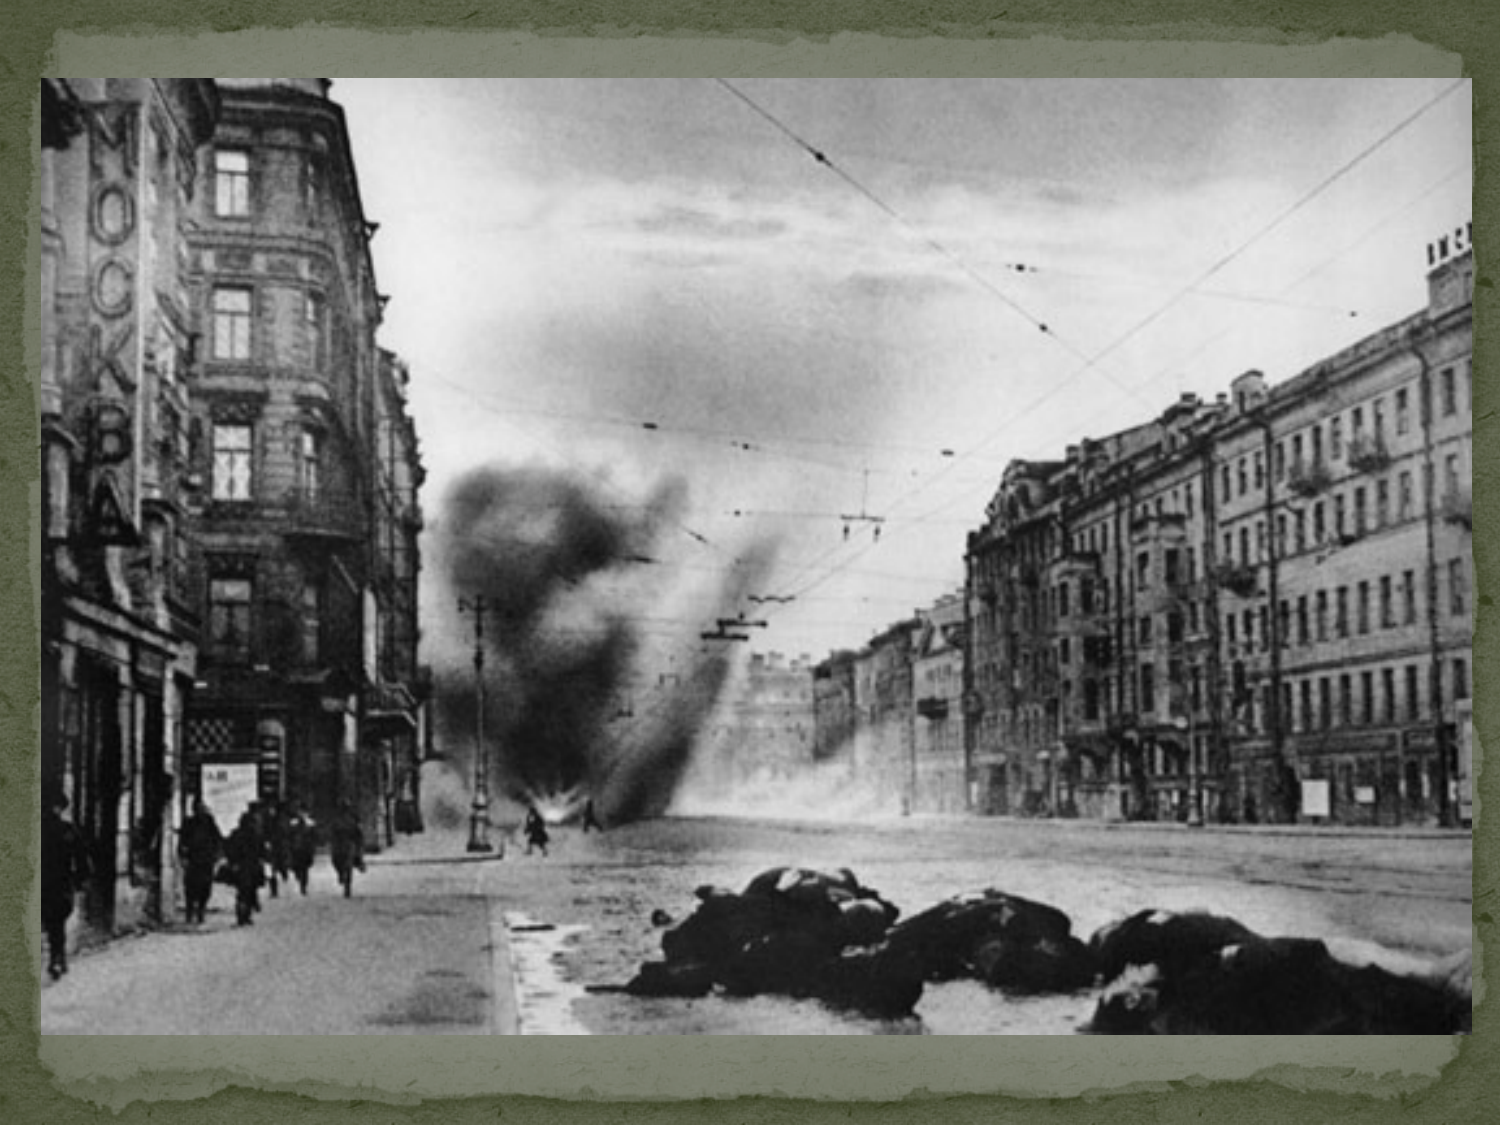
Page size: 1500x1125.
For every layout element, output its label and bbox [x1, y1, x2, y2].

picture [40, 77, 1472, 1036]
